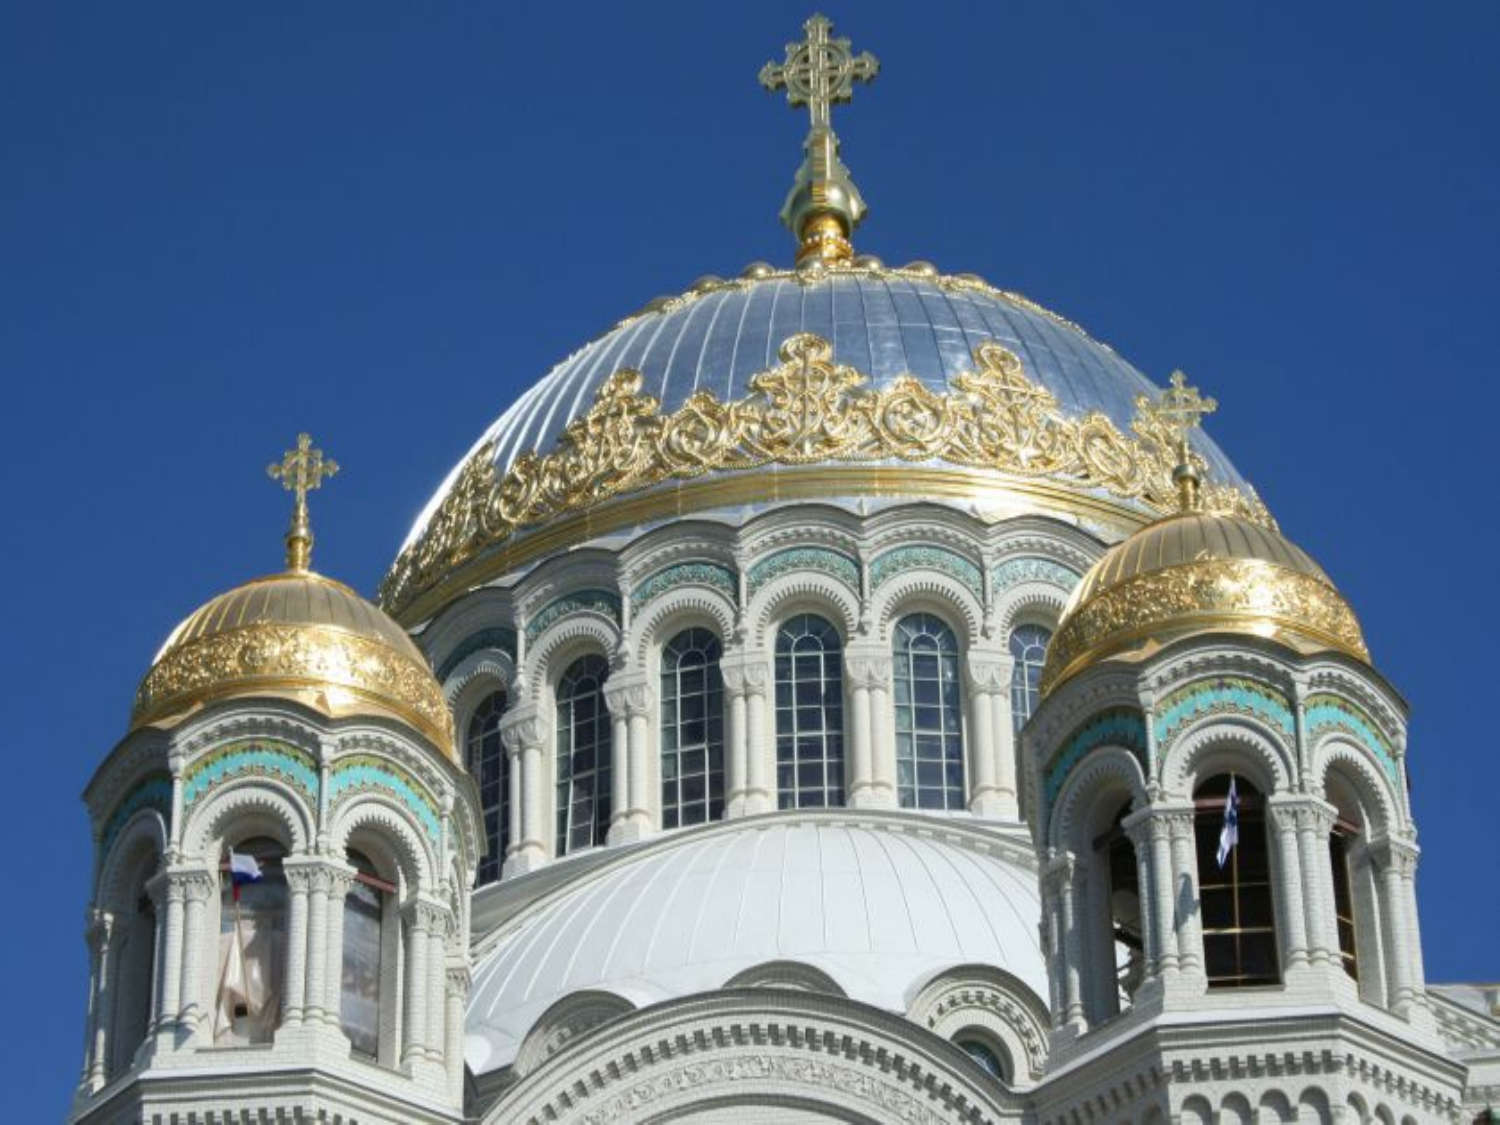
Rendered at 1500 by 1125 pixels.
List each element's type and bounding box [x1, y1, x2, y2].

list [0, 0, 1500, 1125]
